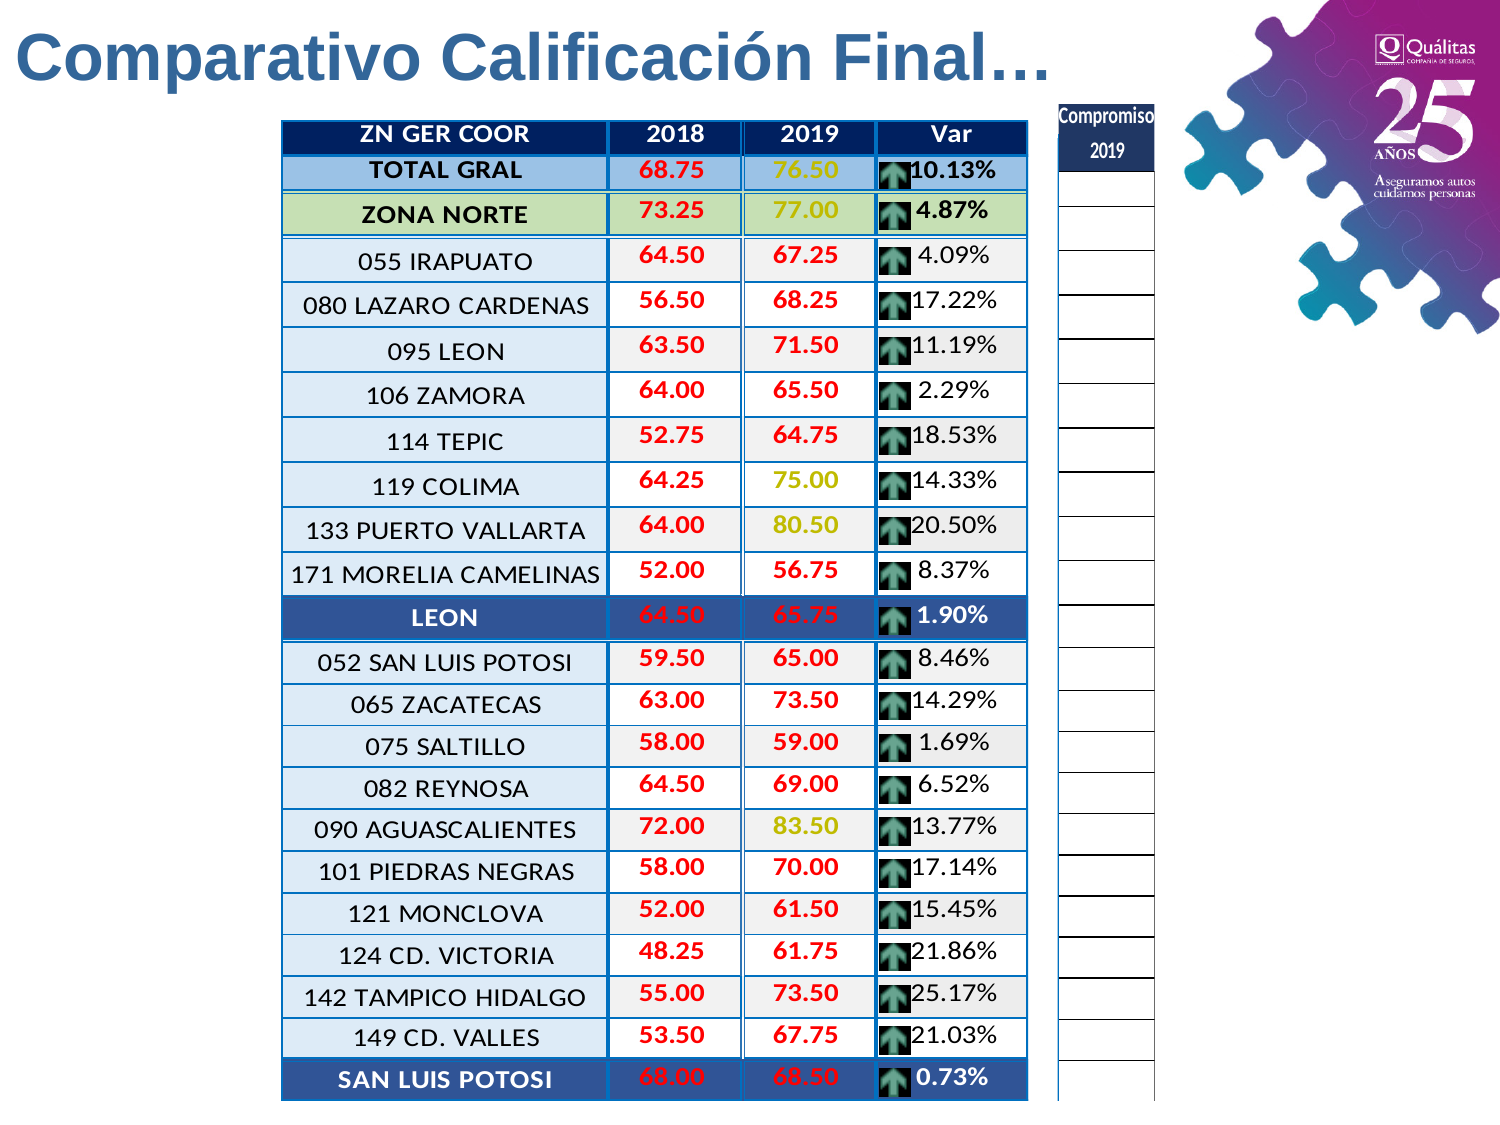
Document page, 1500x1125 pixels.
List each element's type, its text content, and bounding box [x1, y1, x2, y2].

picture [0, 0, 1500, 1125]
text_box Comparativo Calificación Final… [0, 0, 1216, 108]
